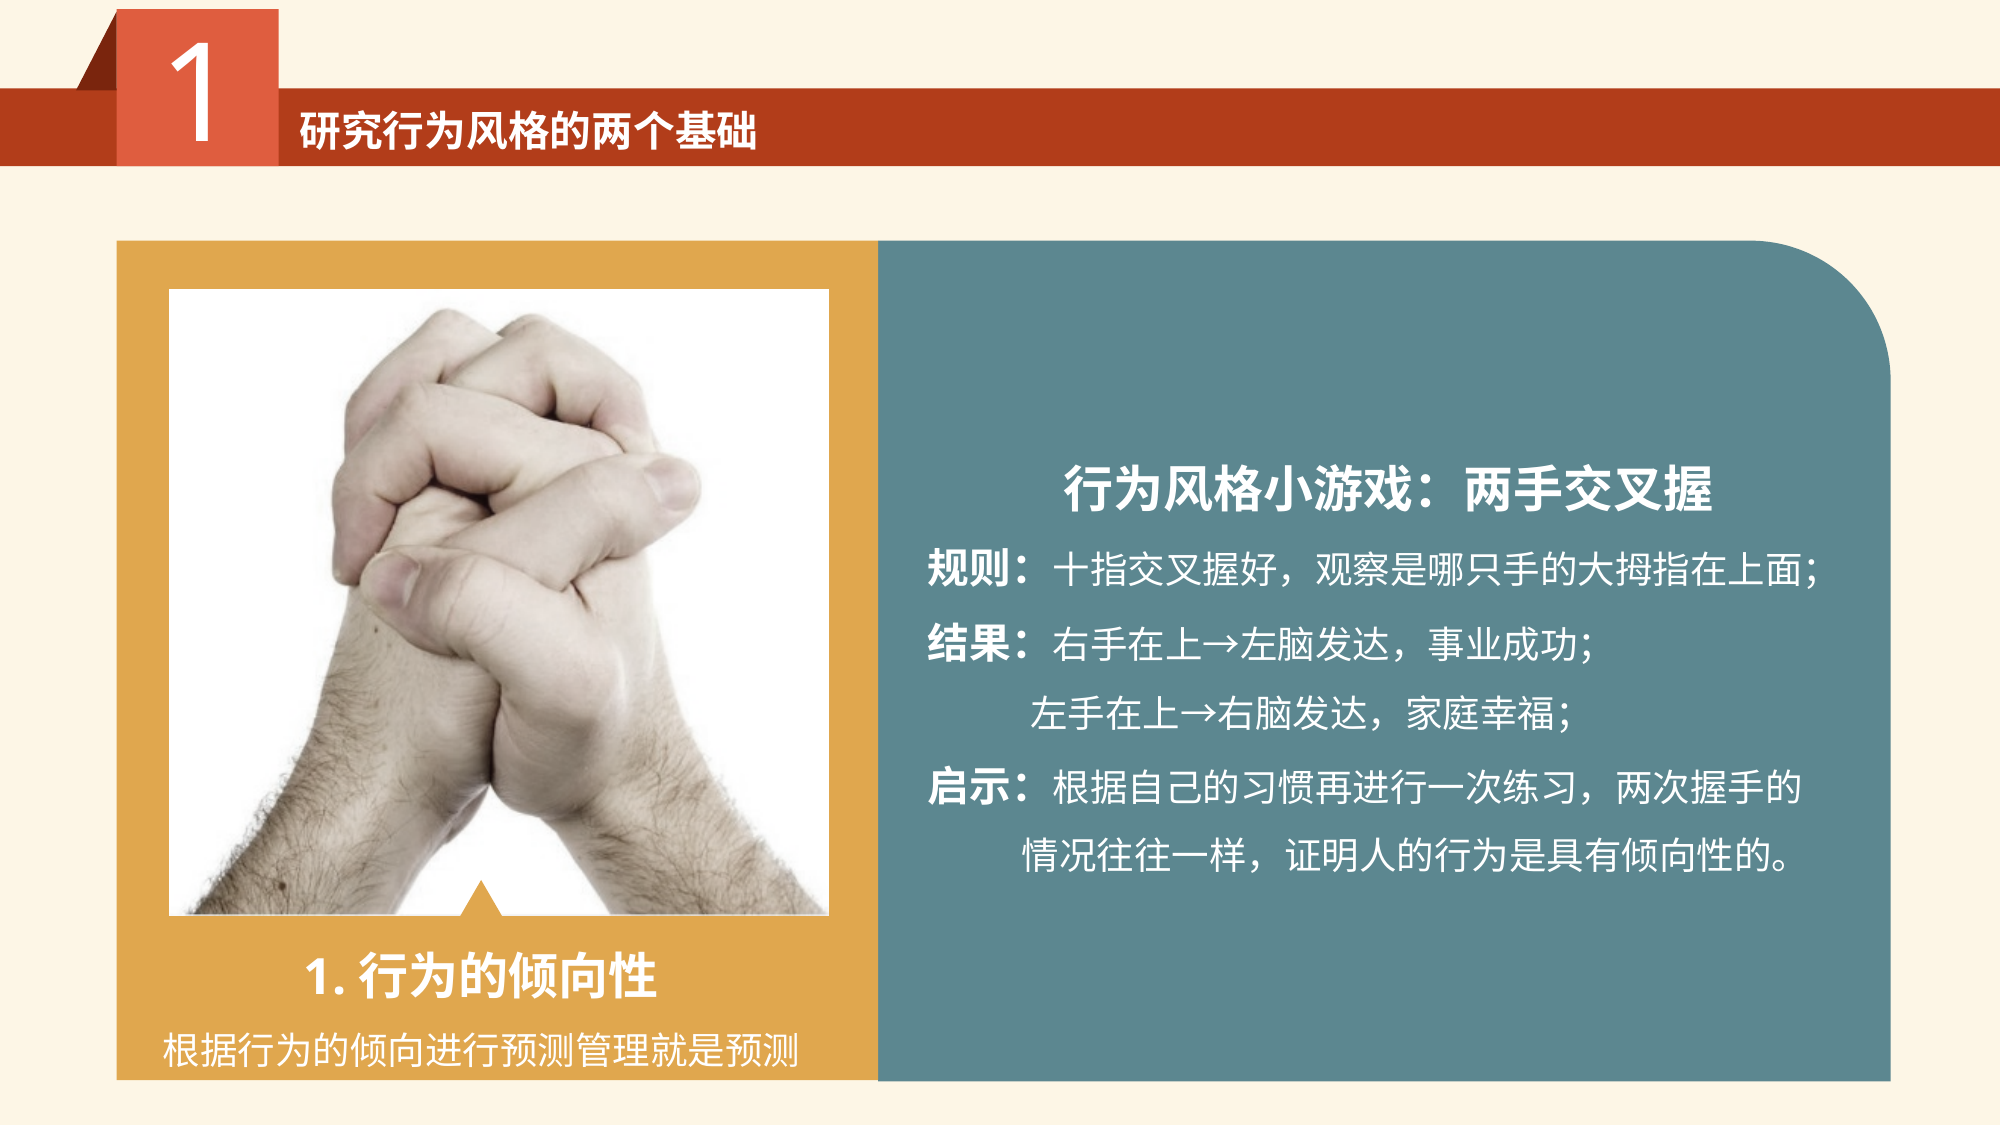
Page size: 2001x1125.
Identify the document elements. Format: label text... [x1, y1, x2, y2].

text_box [457, 916, 506, 920]
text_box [0, 0, 2000, 179]
picture [169, 289, 829, 916]
text_box [116, 240, 879, 1081]
text_box [877, 239, 1892, 1083]
text_box 1.行为的倾向性 根据行为的倾向进行预测管理就是预测 [145, 906, 817, 1079]
text_box 行为风格小游戏：两手交叉握 规则：十指交叉握好，观察是哪只手的大拇指在上面； 结果：右手在上→左脑发达，事业成功； 左手在上→右脑发达，家庭幸福； 启示：根据自己的习惯再进行一次练习，两次握手的 情况往往一样，证明人的行为是具有倾向性的。 [912, 419, 1865, 885]
